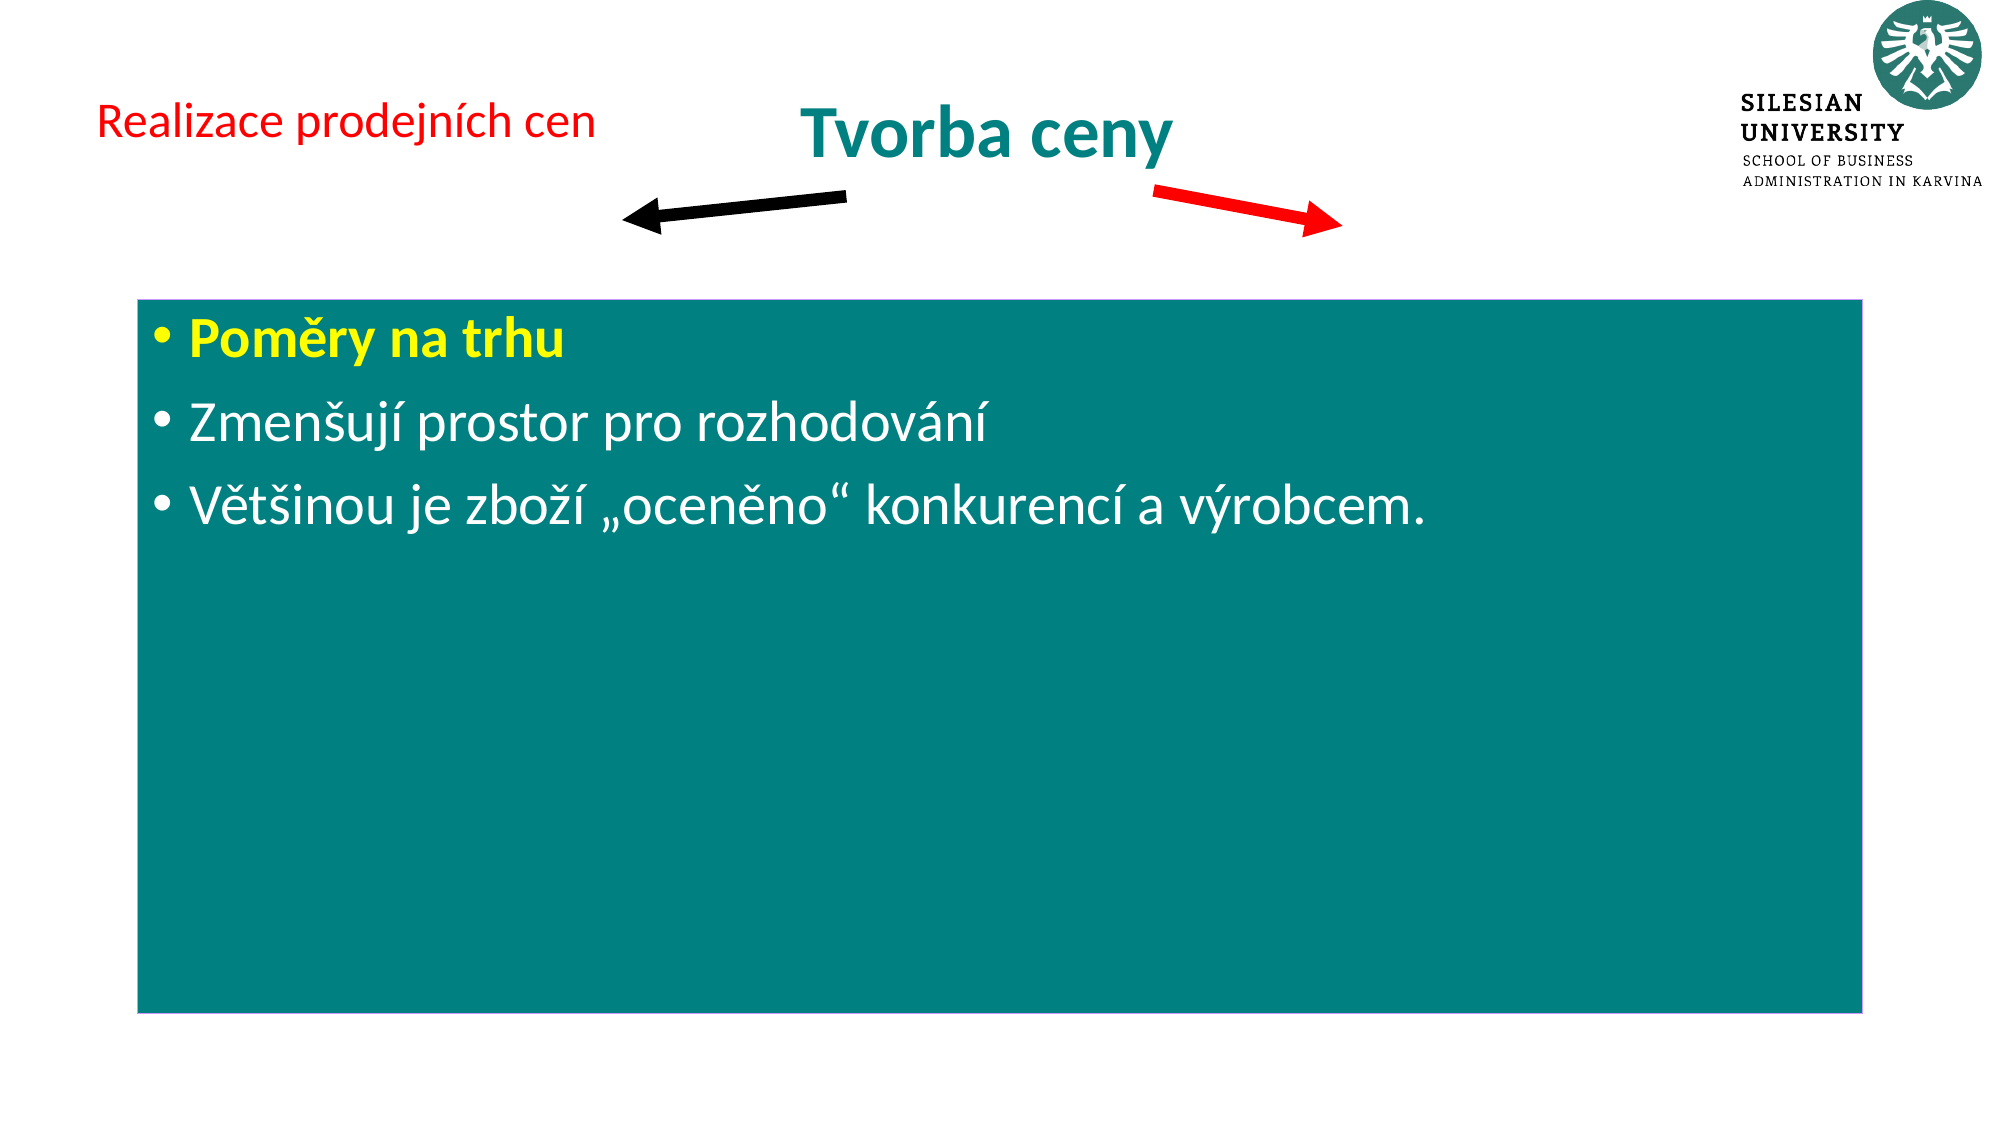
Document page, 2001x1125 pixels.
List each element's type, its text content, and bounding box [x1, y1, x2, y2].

title Tvorba ceny [680, 69, 1295, 198]
text_box [1153, 190, 1343, 230]
text_box [622, 196, 847, 225]
text_box Realizace prodejních cen [81, 80, 623, 155]
list Poměry na trhu Zmenšují prostor pro rozhodování Většinou je zboží „oceněno“ konkurencí a výrobcem. [137, 299, 1863, 1014]
picture [1741, 0, 1982, 186]
